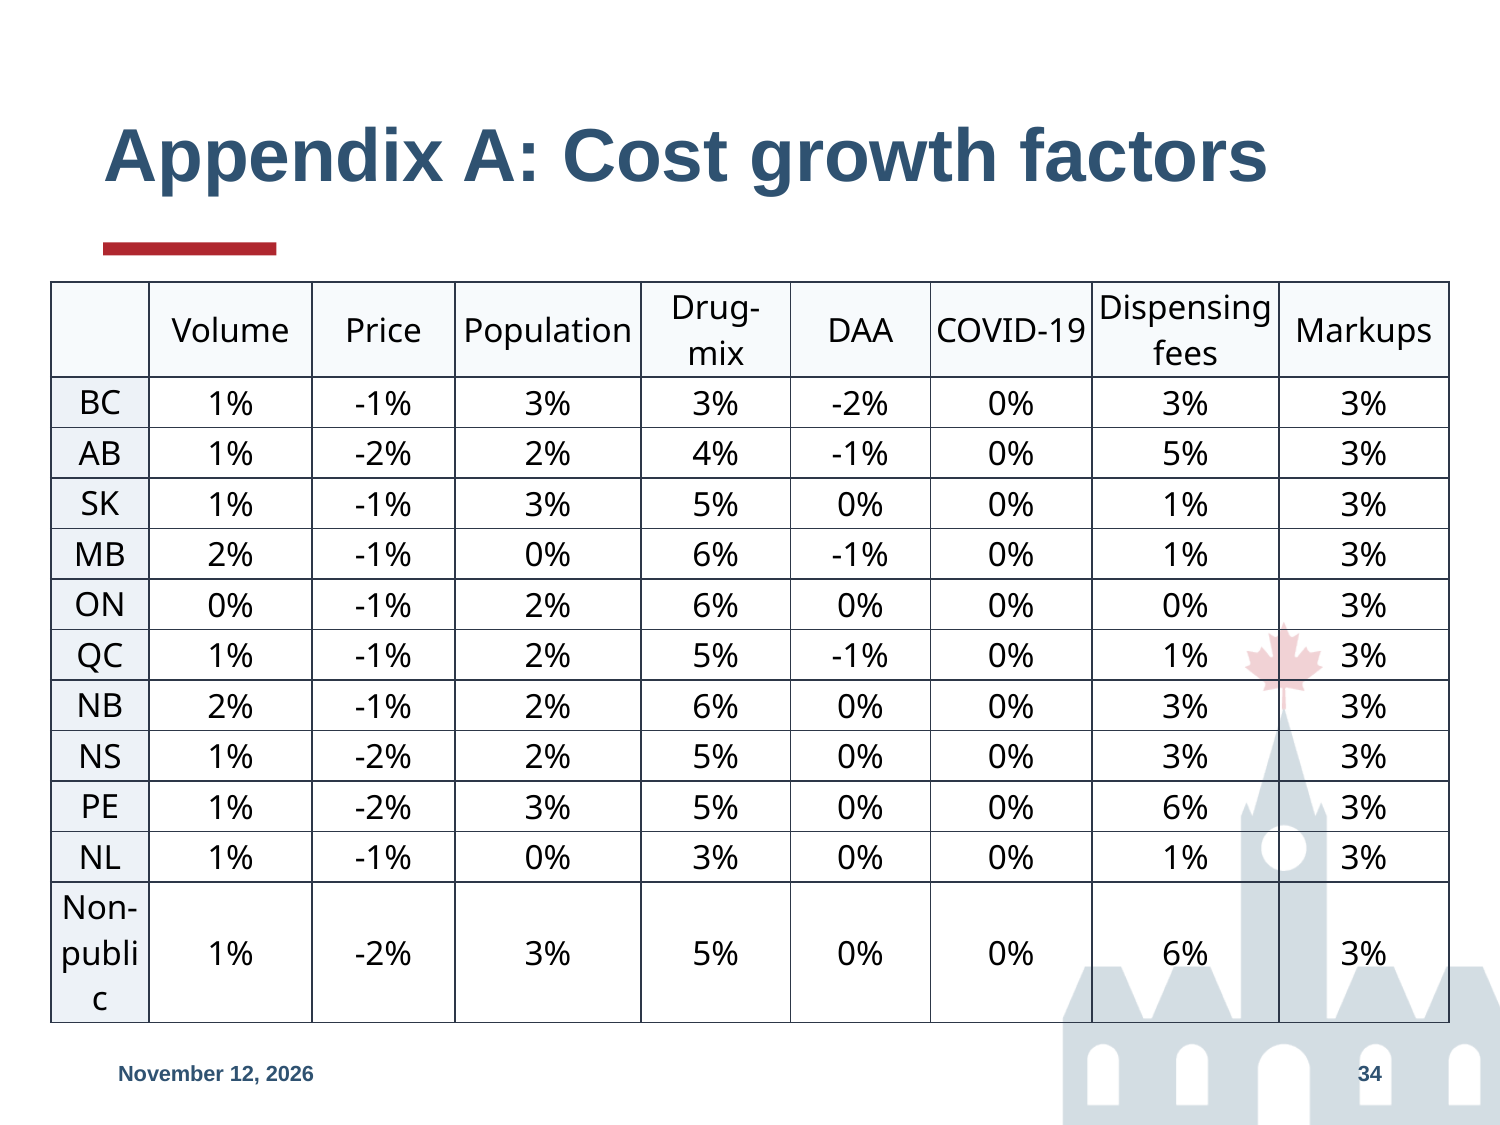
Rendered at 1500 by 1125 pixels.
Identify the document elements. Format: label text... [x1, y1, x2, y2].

table_cell 1% [150, 479, 311, 528]
table_cell -1% [313, 832, 454, 881]
table_cell 3% [1093, 731, 1278, 780]
table_cell 1% [150, 832, 311, 881]
table_cell 3% [1093, 378, 1278, 427]
table_cell -1% [791, 529, 930, 578]
table_cell 1% [1093, 832, 1278, 881]
table_cell 2% [456, 681, 640, 730]
table_cell 0% [931, 883, 1091, 1022]
table_header Price [313, 283, 454, 376]
table_cell 1% [150, 731, 311, 780]
table_cell 3% [642, 832, 790, 881]
table_header Drug-mix [642, 283, 790, 376]
table_cell 6% [642, 681, 790, 730]
table_cell 0% [791, 782, 930, 831]
table_cell 3% [456, 479, 640, 528]
table_cell SK [52, 479, 148, 528]
table_cell 3% [456, 782, 640, 831]
table_header Population [456, 283, 640, 376]
table_cell 2% [456, 580, 640, 629]
table_cell PE [52, 782, 148, 831]
table_cell 2% [456, 428, 640, 477]
table_cell -2% [313, 428, 454, 477]
table_cell 1% [1093, 479, 1278, 528]
table_cell 5% [642, 731, 790, 780]
table_cell -1% [313, 378, 454, 427]
table_cell 0% [1093, 580, 1278, 629]
table_cell 1% [1093, 630, 1278, 679]
table_cell 3% [456, 883, 640, 1022]
table_cell NL [52, 832, 148, 881]
table_cell 0% [931, 832, 1091, 881]
table_cell 0% [456, 832, 640, 881]
table_cell 1% [150, 428, 311, 477]
table_cell -2% [313, 883, 454, 1022]
table_cell 3% [1280, 832, 1448, 881]
table_cell MB [52, 529, 148, 578]
table_cell 5% [642, 479, 790, 528]
table_cell AB [52, 428, 148, 477]
table_header Dispensing fees [1093, 283, 1278, 376]
table_cell 0% [931, 630, 1091, 679]
table_cell 1% [150, 782, 311, 831]
table_cell 2% [456, 731, 640, 780]
table_header DAA [791, 283, 930, 376]
table_cell 0% [791, 832, 930, 881]
table_cell 1% [150, 630, 311, 679]
table_cell 3% [642, 378, 790, 427]
table_cell 0% [931, 428, 1091, 477]
table_cell 2% [456, 630, 640, 679]
table_cell 0% [791, 731, 930, 780]
table_cell 3% [1280, 883, 1448, 1022]
table_cell -1% [313, 580, 454, 629]
table_cell 0% [791, 883, 930, 1022]
table_cell 3% [1280, 428, 1448, 477]
table_cell 3% [1280, 782, 1448, 831]
table_cell BC [52, 378, 148, 427]
table_cell -1% [313, 479, 454, 528]
table_cell 5% [642, 883, 790, 1022]
table_cell 3% [1280, 378, 1448, 427]
table_cell 0% [456, 529, 640, 578]
table_cell 0% [931, 479, 1091, 528]
table_cell 2% [150, 529, 311, 578]
table_header [52, 283, 148, 376]
table_cell 0% [791, 681, 930, 730]
table_cell 0% [931, 731, 1091, 780]
table_cell 0% [931, 782, 1091, 831]
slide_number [103, 1042, 441, 1103]
table_cell -1% [791, 630, 930, 679]
table_cell 6% [642, 580, 790, 629]
table_cell 0% [931, 681, 1091, 730]
table_cell 3% [456, 378, 640, 427]
table_cell 0% [931, 529, 1091, 578]
table_cell 0% [931, 378, 1091, 427]
table_cell 3% [1280, 529, 1448, 578]
table_cell 3% [1093, 681, 1278, 730]
table_cell 0% [931, 580, 1091, 629]
table_cell -1% [313, 630, 454, 679]
table_cell QC [52, 630, 148, 679]
table_cell -2% [313, 731, 454, 780]
table_cell 3% [1280, 731, 1448, 780]
table_cell 2% [150, 681, 311, 730]
table_header Markups [1280, 283, 1448, 376]
table_cell -2% [313, 782, 454, 831]
table_header Volume [150, 283, 311, 376]
table_cell ON [52, 580, 148, 629]
table_cell -1% [313, 529, 454, 578]
table_cell -1% [313, 681, 454, 730]
table_cell 0% [791, 479, 930, 528]
table_cell 0% [150, 580, 311, 629]
table_cell 1% [150, 883, 311, 1022]
table_cell 1% [150, 378, 311, 427]
table_cell 3% [1280, 479, 1448, 528]
table_cell 5% [642, 782, 790, 831]
table_cell 3% [1280, 630, 1448, 679]
table_cell 6% [642, 529, 790, 578]
table_cell 3% [1280, 681, 1448, 730]
table_cell NS [52, 731, 148, 780]
table_cell 6% [1093, 883, 1278, 1022]
table_cell -1% [791, 428, 930, 477]
table_cell 0% [791, 580, 930, 629]
table_header COVID-19 [931, 283, 1091, 376]
table_cell 3% [1280, 580, 1448, 629]
table_cell NB [52, 681, 148, 730]
title Appendix A: Cost growth factors [103, 59, 1397, 256]
slide_number 34 [1059, 1042, 1397, 1103]
table_cell 5% [1093, 428, 1278, 477]
table_cell 5% [642, 630, 790, 679]
table_cell Non-public [52, 883, 148, 1022]
table_cell 4% [642, 428, 790, 477]
table_cell -2% [791, 378, 930, 427]
table_cell 1% [1093, 529, 1278, 578]
table_cell 6% [1093, 782, 1278, 831]
